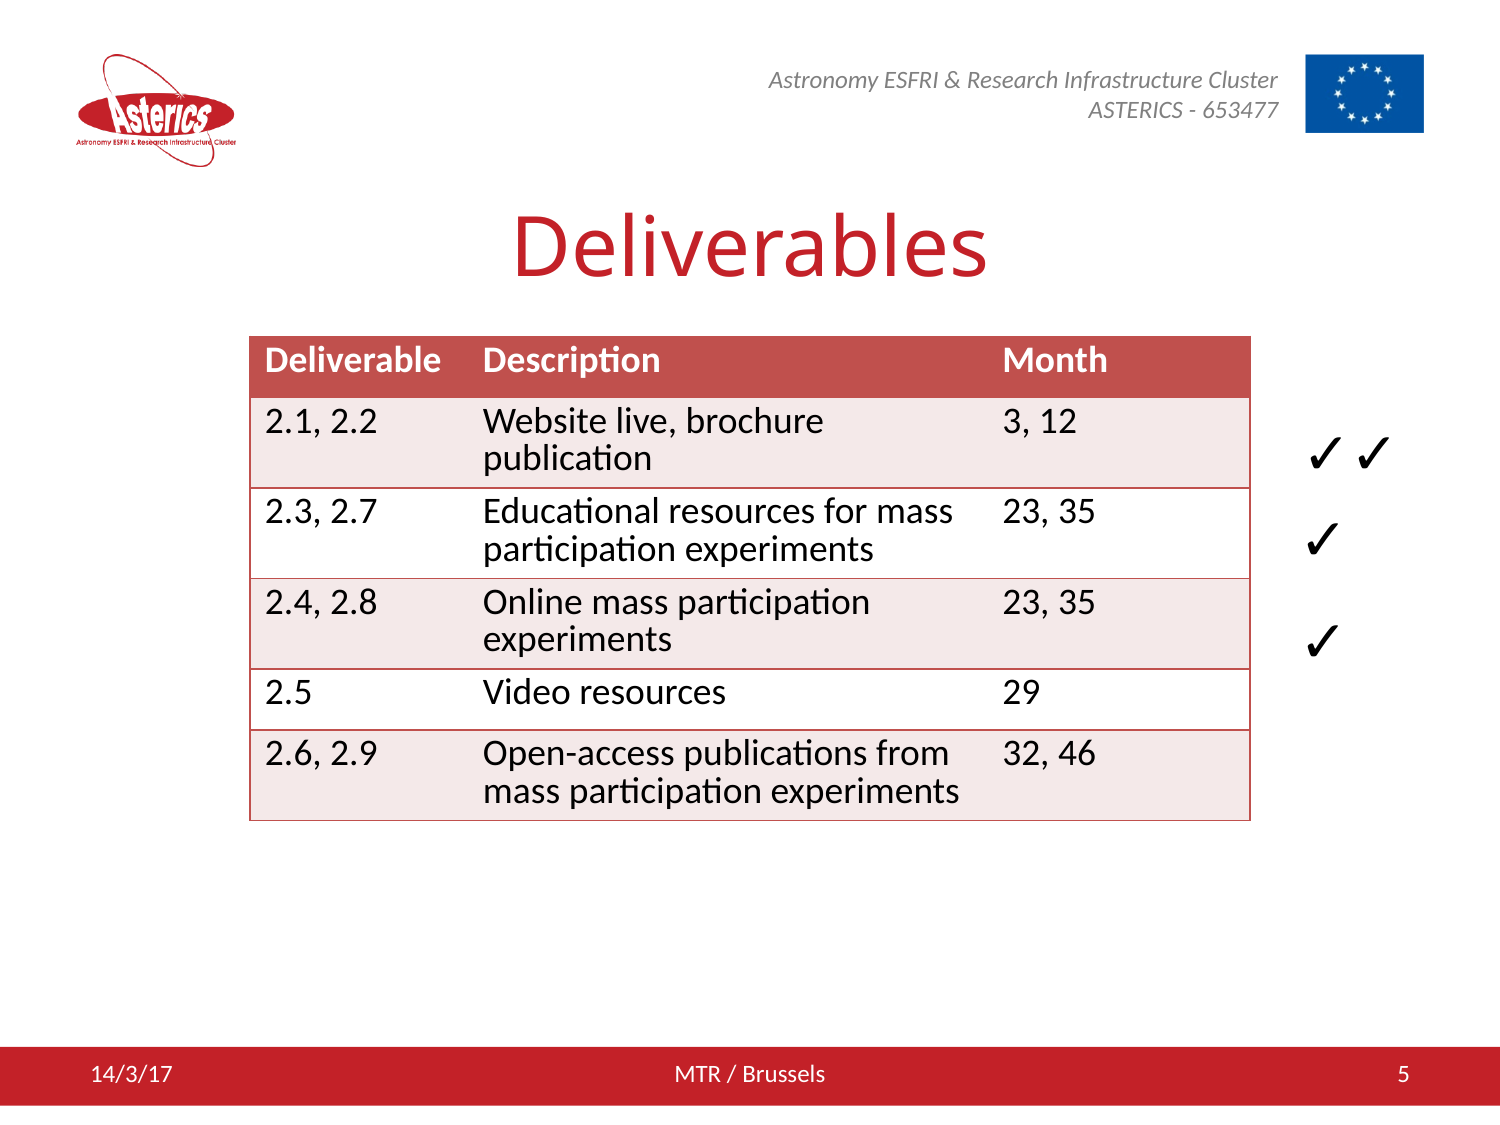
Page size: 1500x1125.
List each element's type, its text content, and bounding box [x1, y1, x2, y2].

table_cell 2.1, 2.2 [251, 398, 468, 487]
table_cell 23, 35 [987, 579, 1249, 668]
table_cell 3, 12 [987, 398, 1249, 487]
table_cell Educational resources for mass participation experiments [468, 489, 987, 578]
table_header Deliverable [251, 338, 468, 397]
slide_number 5 [1074, 1042, 1425, 1103]
picture [1306, 55, 1423, 133]
table_cell Online mass participation experiments [468, 579, 987, 668]
table_cell 2.5 [251, 670, 468, 729]
footer MTR / Brussels [512, 1042, 988, 1103]
table_cell Website live, brochure publication [468, 398, 987, 487]
table_cell Open-access publications from mass participation experiments [468, 731, 987, 820]
table_cell 29 [987, 670, 1249, 729]
table_cell 2.4, 2.8 [251, 579, 468, 668]
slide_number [75, 1042, 425, 1103]
text_box ✓✓ [1287, 409, 1415, 494]
table_header Month [987, 338, 1249, 397]
table_header Description [468, 338, 987, 397]
table_cell 32, 46 [987, 731, 1249, 820]
table_cell Video resources [468, 670, 987, 729]
title Deliverables [75, 172, 1425, 315]
picture [76, 54, 236, 167]
table_cell 23, 35 [987, 489, 1249, 578]
table_cell 2.3, 2.7 [251, 489, 468, 578]
table_cell 2.6, 2.9 [251, 731, 468, 820]
text_box ✓ [1285, 597, 1364, 682]
text_box ✓ [1285, 495, 1364, 580]
